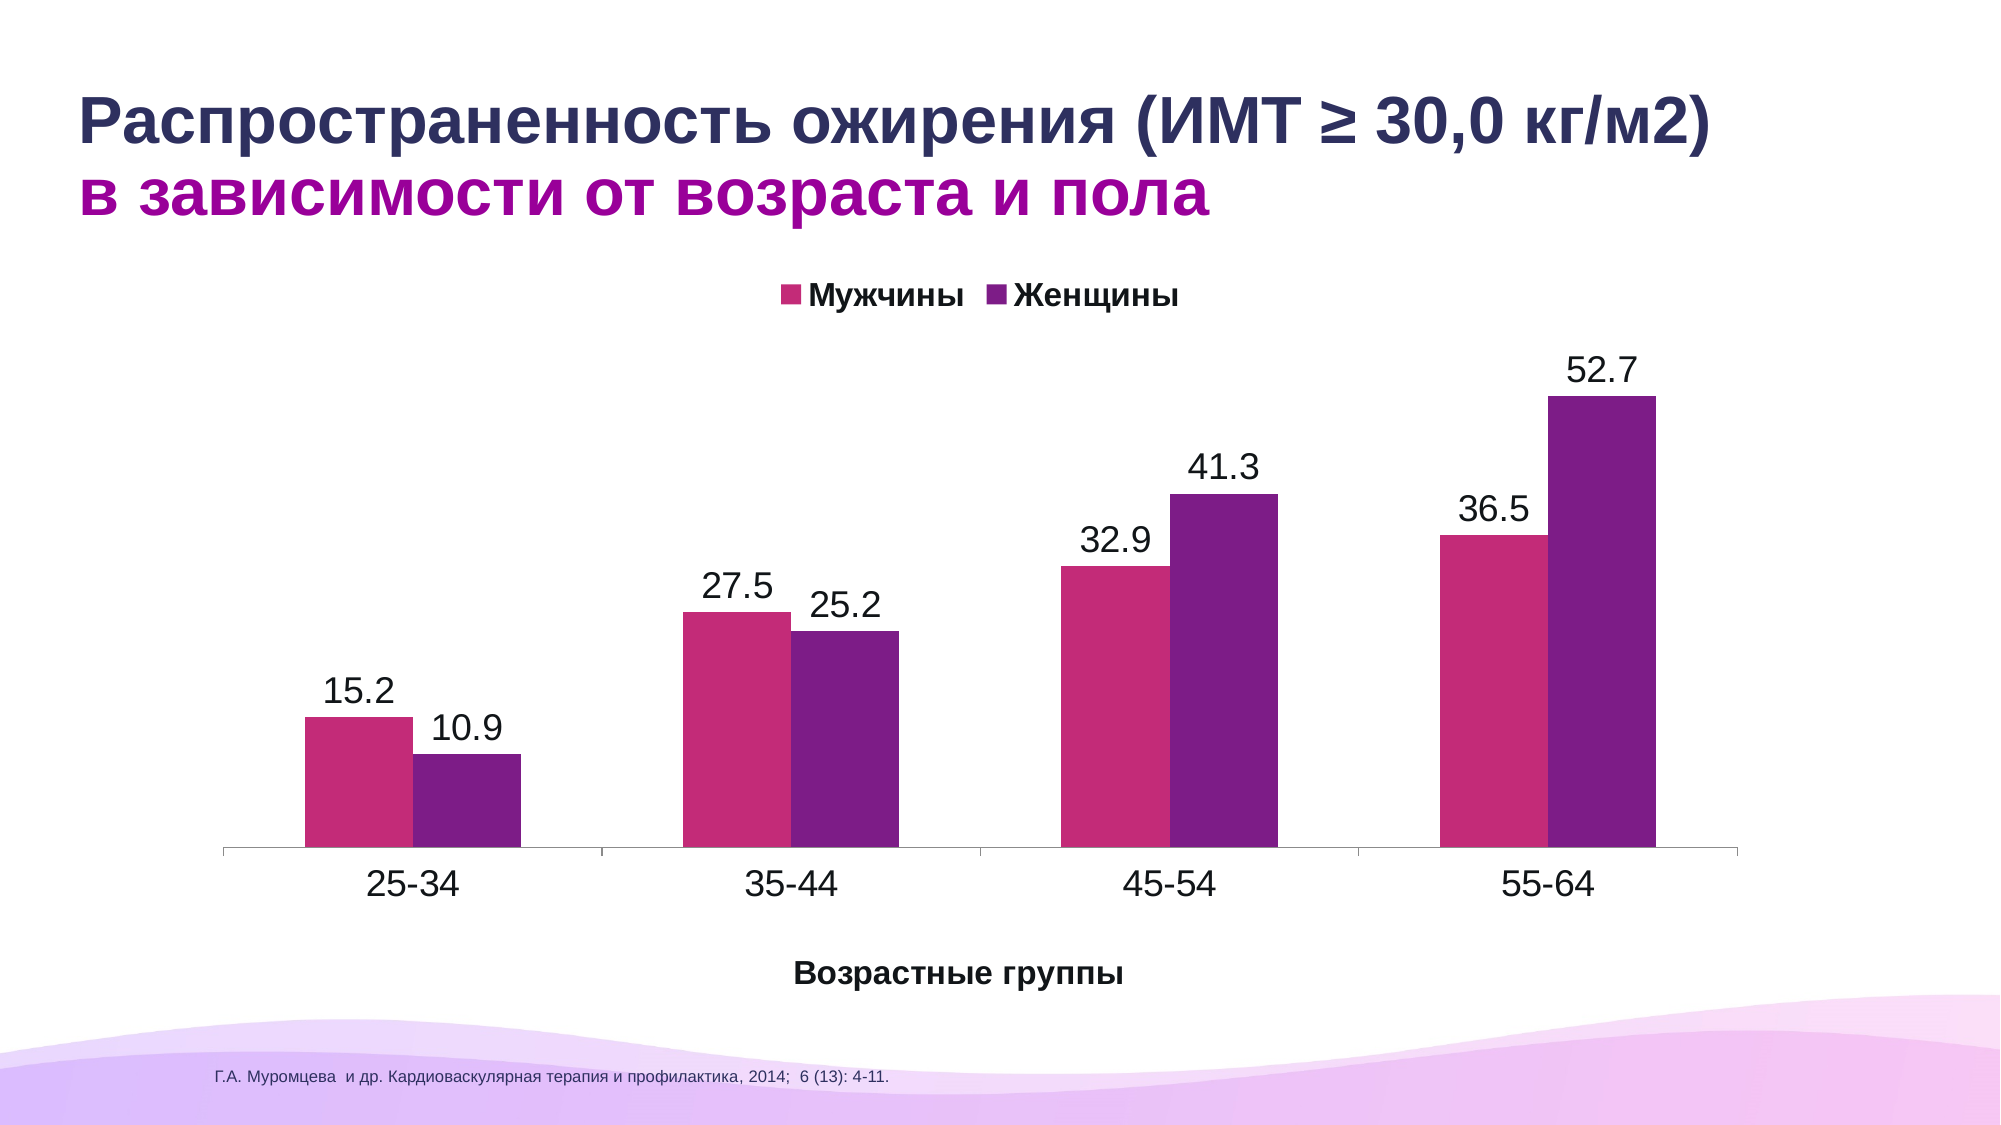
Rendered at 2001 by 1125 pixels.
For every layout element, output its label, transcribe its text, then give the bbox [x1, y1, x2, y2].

title Распространенность ожирения (ИМТ ≥ 30,0 кг/м2) в зависимости от возраста и пола [78, 78, 1922, 238]
chart [192, 258, 1769, 1002]
text_box Г.А. Муромцева и др. Кардиоваскулярная терапия и профилактика, 2014; 6 (13): 4-11. [214, 1058, 1606, 1094]
picture [0, 0, 2000, 1125]
